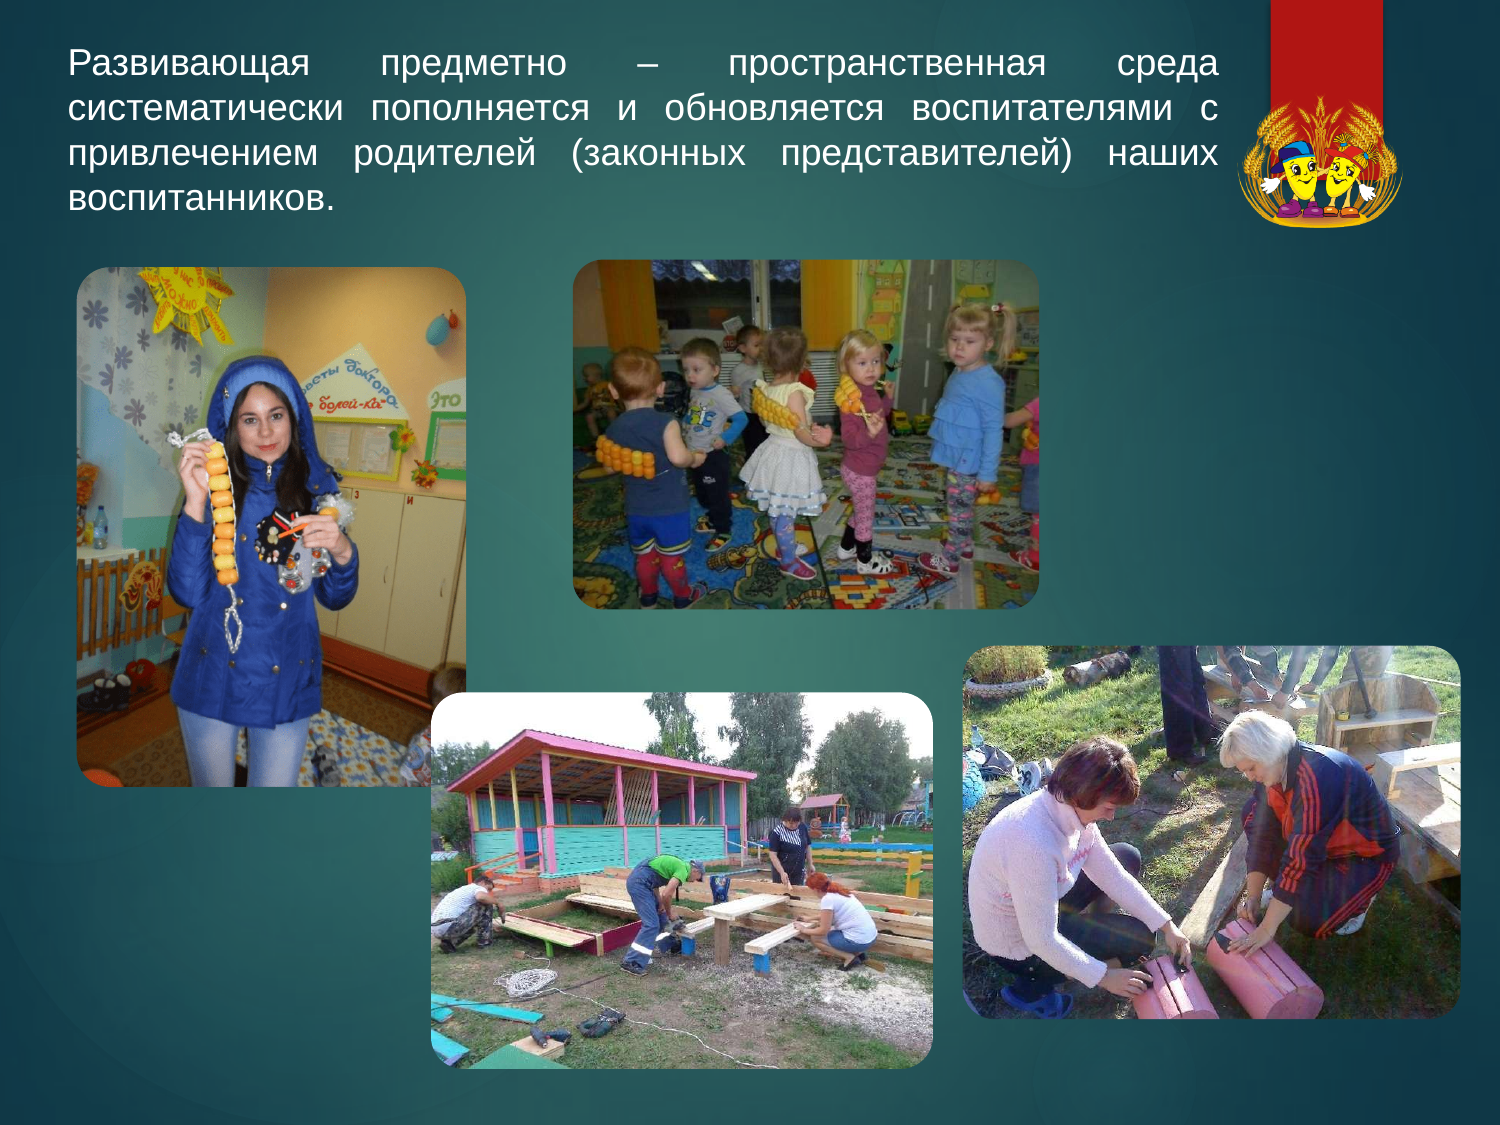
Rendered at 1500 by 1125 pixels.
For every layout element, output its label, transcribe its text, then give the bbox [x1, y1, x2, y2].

picture [962, 645, 1461, 1020]
text_box Развивающая предметно – пространственная среда систематически пополняется и обновляется воспитателями с привлечением родителей (законных представителей) наших воспитанников. [53, 30, 1235, 226]
picture [76, 266, 934, 1070]
picture [572, 259, 1040, 610]
picture [1237, 92, 1403, 229]
